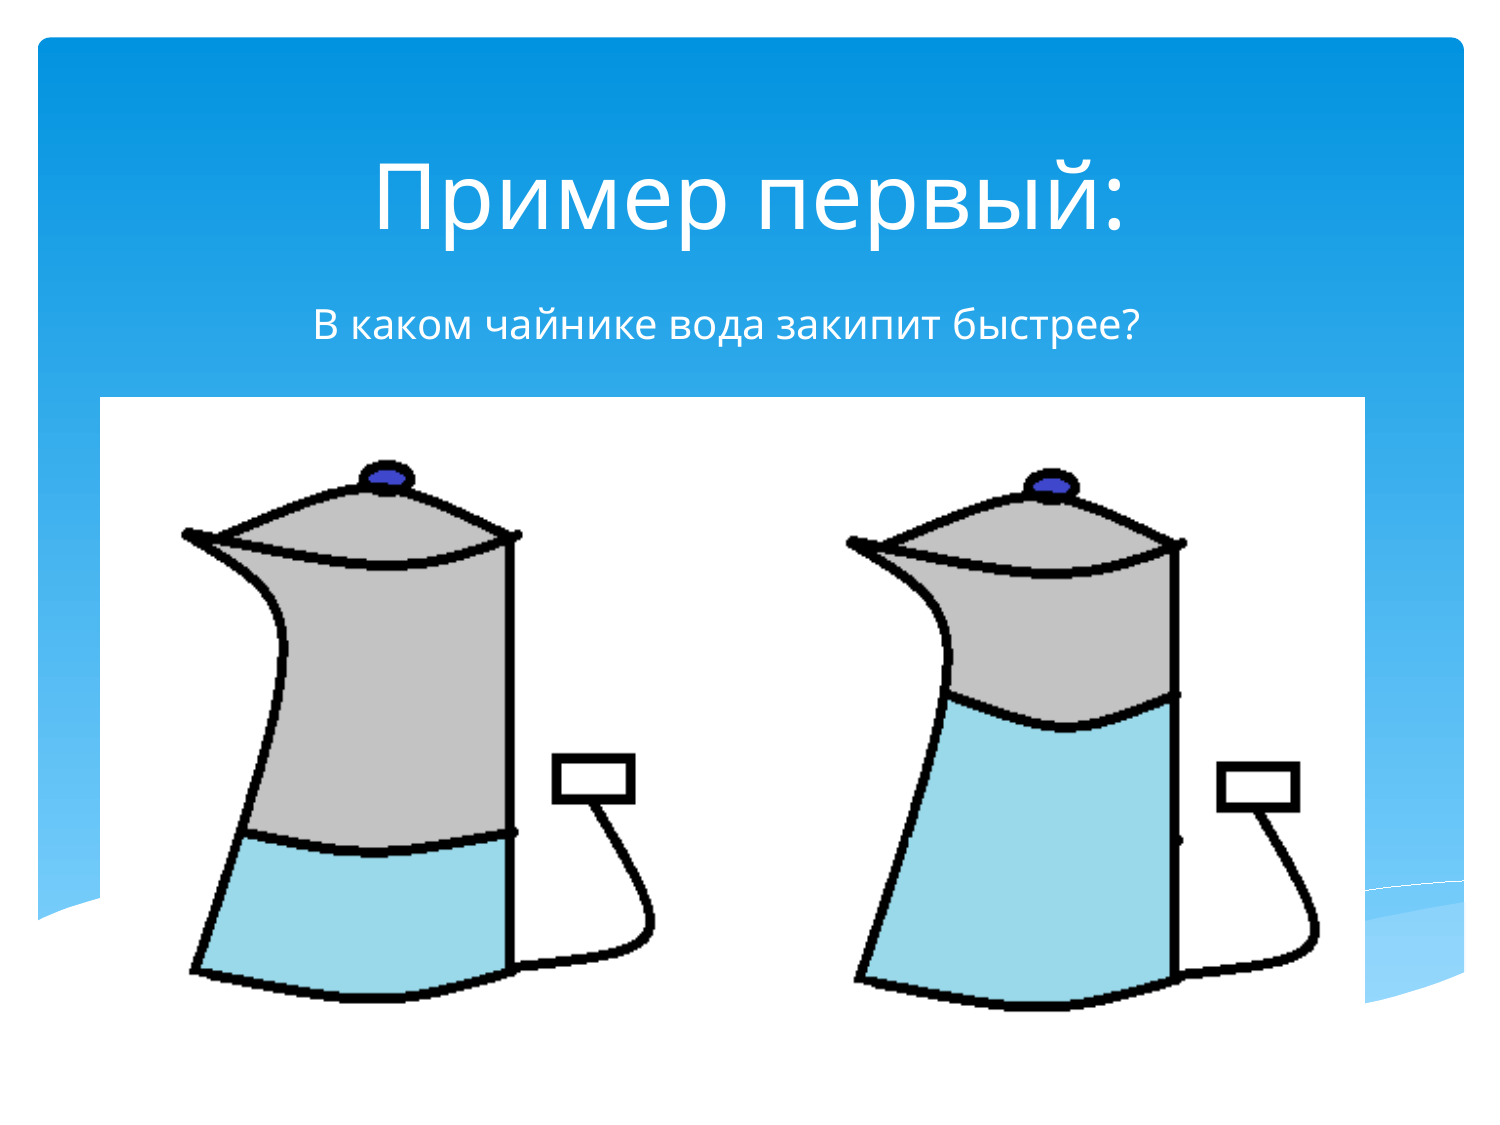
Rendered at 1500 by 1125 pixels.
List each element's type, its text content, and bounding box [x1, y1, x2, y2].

title Пример первый: [112, 66, 1388, 256]
subtitle В каком чайнике вода закипит быстрее? [76, 290, 1376, 933]
picture [100, 396, 1365, 1048]
